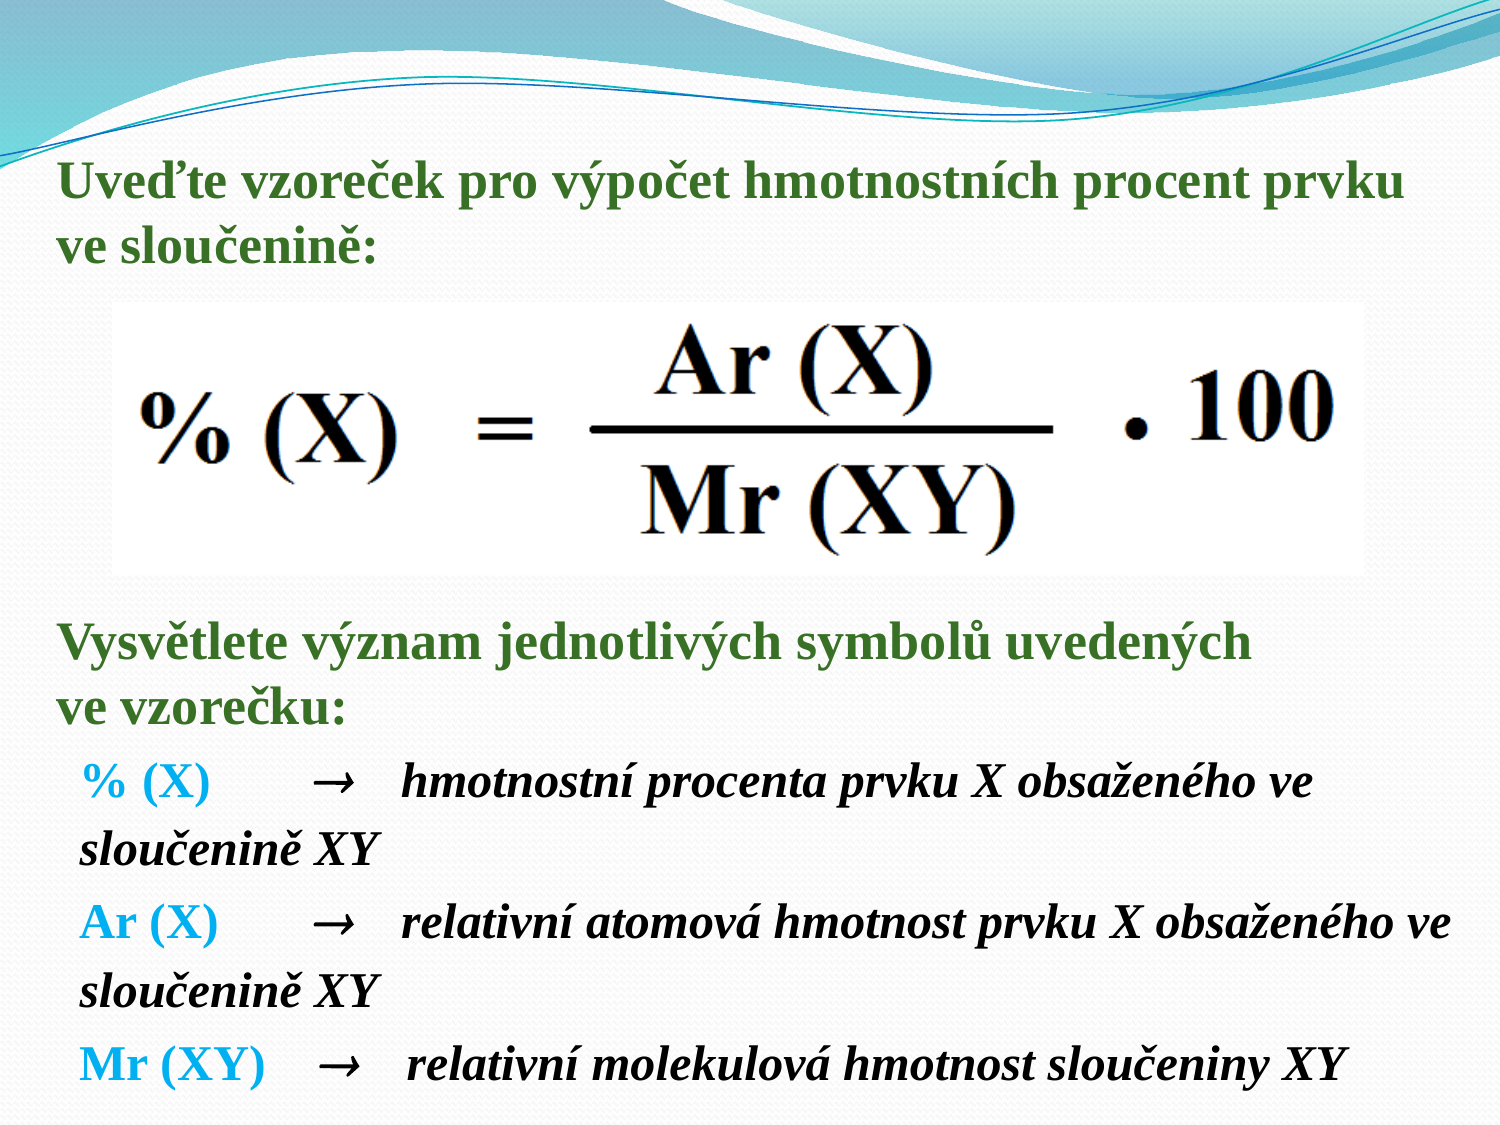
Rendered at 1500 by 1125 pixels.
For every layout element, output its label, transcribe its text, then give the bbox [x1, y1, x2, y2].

text_box Vysvětlete význam jednotlivých symbolů uvedených ve vzorečku: [41, 597, 1425, 743]
text_box Mr (XY)  relativní molekulová hmotnost sloučeniny XY [64, 1023, 1500, 1098]
text_box % (X)  hmotnostní procenta prvku X obsaženého ve sloučenině XY [64, 739, 1476, 881]
text_box Uveďte vzoreček pro výpočet hmotnostních procent prvku ve sloučenině: [41, 137, 1425, 282]
text_box Ar (X)  relativní atomová hmotnost prvku X obsaženého ve sloučenině XY [64, 881, 1500, 1023]
picture [111, 302, 1365, 575]
